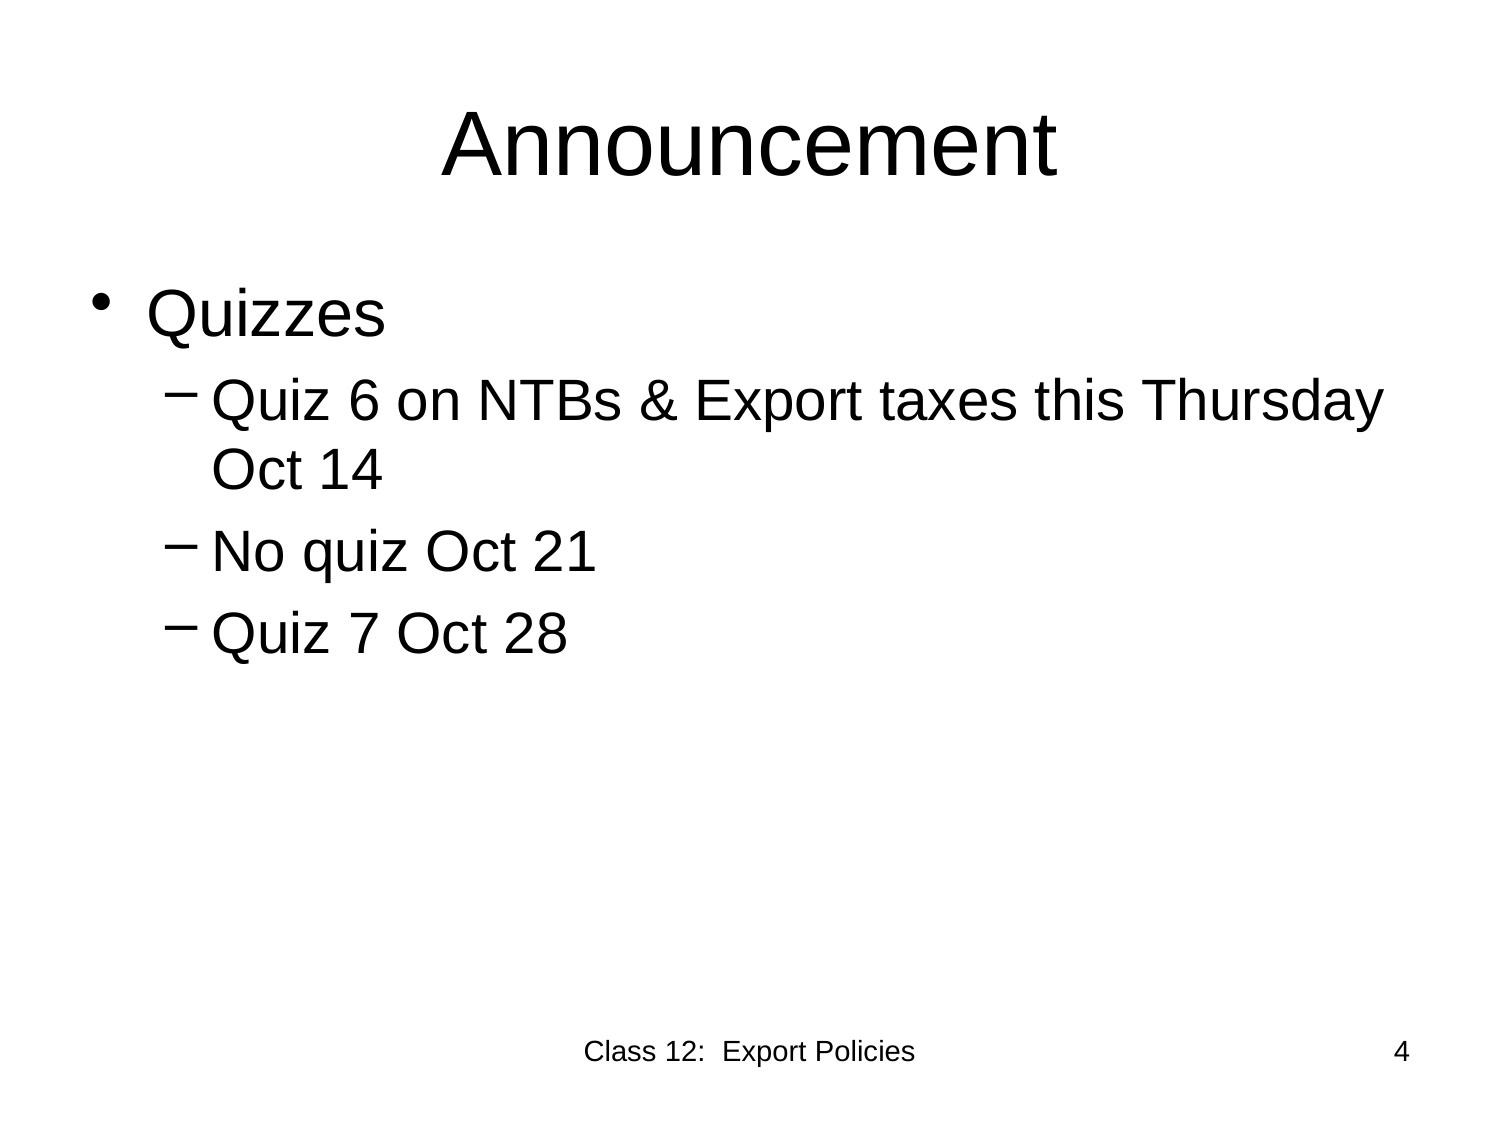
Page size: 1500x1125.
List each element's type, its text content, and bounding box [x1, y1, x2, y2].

slide_number 4 [1074, 1024, 1426, 1103]
title Announcement [74, 44, 1426, 233]
footer Class 12: Export Policies [512, 1024, 988, 1103]
list Quizzes Quiz 6 on NTBs & Export taxes this Thursday Oct 14 No quiz Oct 21 Quiz 7 Oct 28 [74, 262, 1426, 1006]
